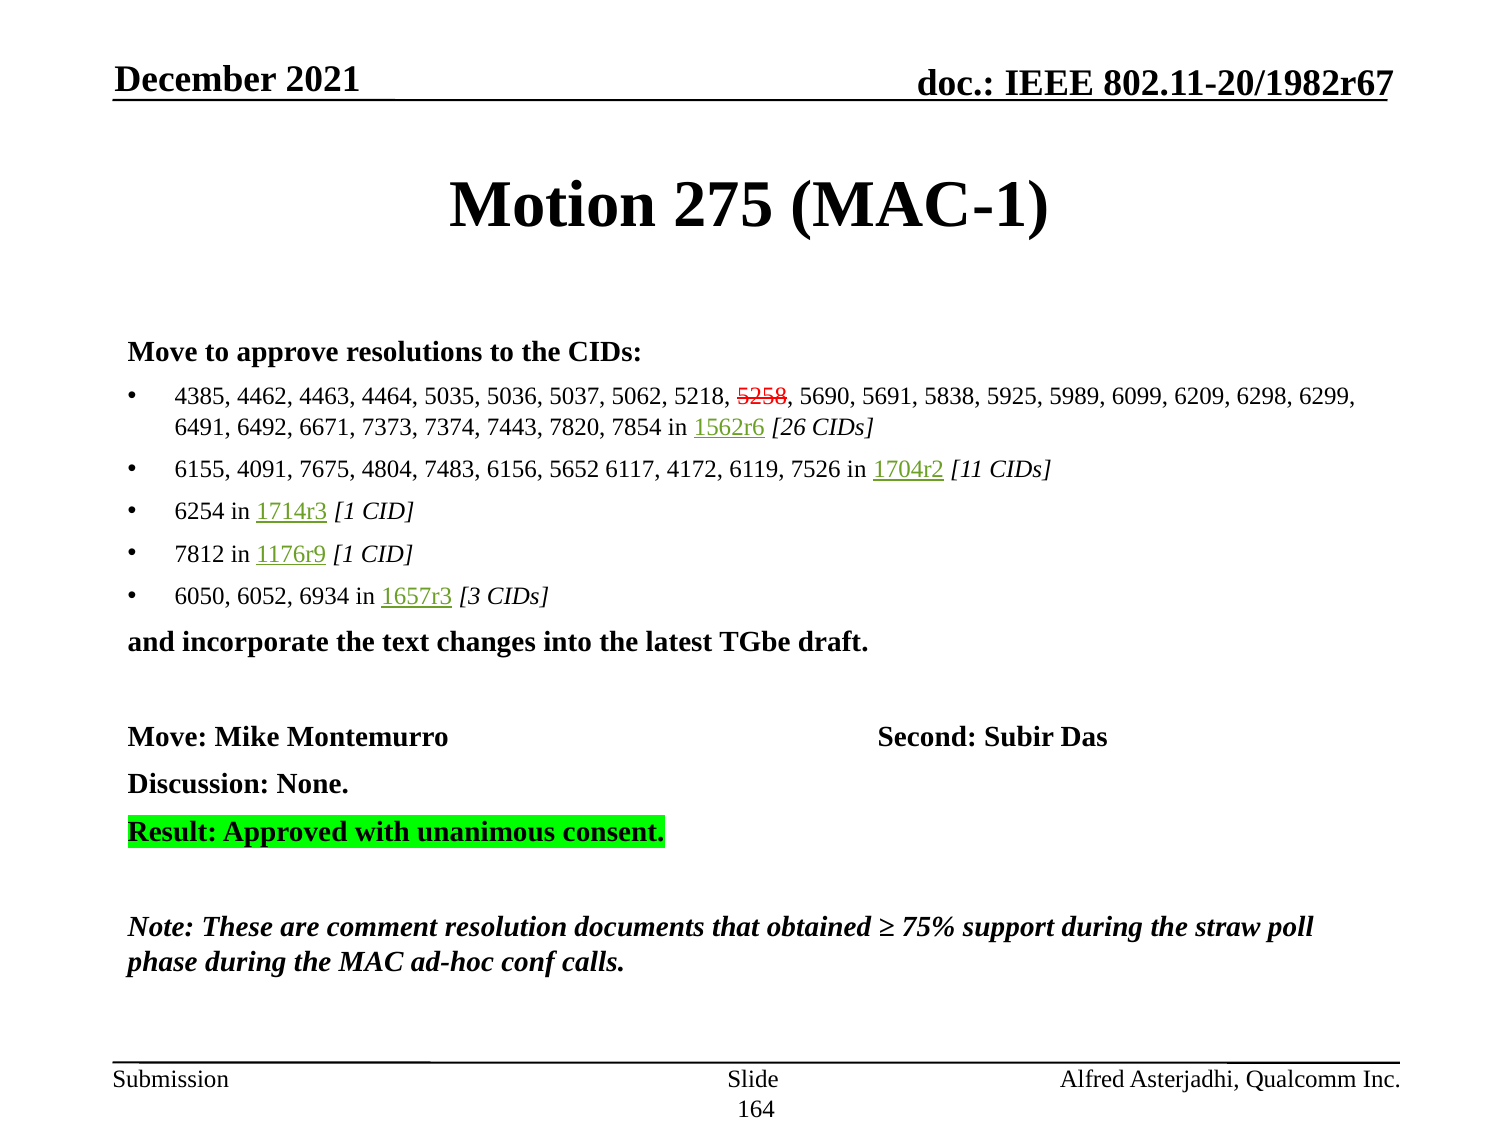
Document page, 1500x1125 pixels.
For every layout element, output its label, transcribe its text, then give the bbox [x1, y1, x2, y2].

slide_number Slide 164 [712, 1061, 800, 1123]
title Motion 275 (MAC-1) [112, 112, 1388, 288]
footer Alfred Asterjadhi, Qualcomm Inc. [878, 1061, 1402, 1093]
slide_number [114, 54, 423, 100]
list Move to approve resolutions to the CIDs: 4385, 4462, 4463, 4464, 5035, 5036, 5037, 5062, 5218, 5258, 5690, 5691, 5838, 5925, 5989, 6099, 6209, 6298, 6299, 6491, 6492, 6671, 7373, 7374, 7443, 7820, 7854 in 1562r6 [26 CIDs] 6155, 4091, 7675, 4804, 7483, 6156, 5652 6117, 4172, 6119, 7526 in 1704r2 [11 CIDs] 6254 in 1714r3 [1 CID] 7812 in 1176r9 [1 CID] 6050, 6052, 6934 in 1657r3 [3 CIDs] and incorporate the text changes into the latest TGbe draft. Move: Mike Montemurro Second: Subir Das Discussion: None. Result: Approved with unanimous consent. Note: These are comment resolution documents that obtained ≥ 75% support during the straw poll phase during the MAC ad-hoc conf calls. [112, 324, 1388, 1063]
